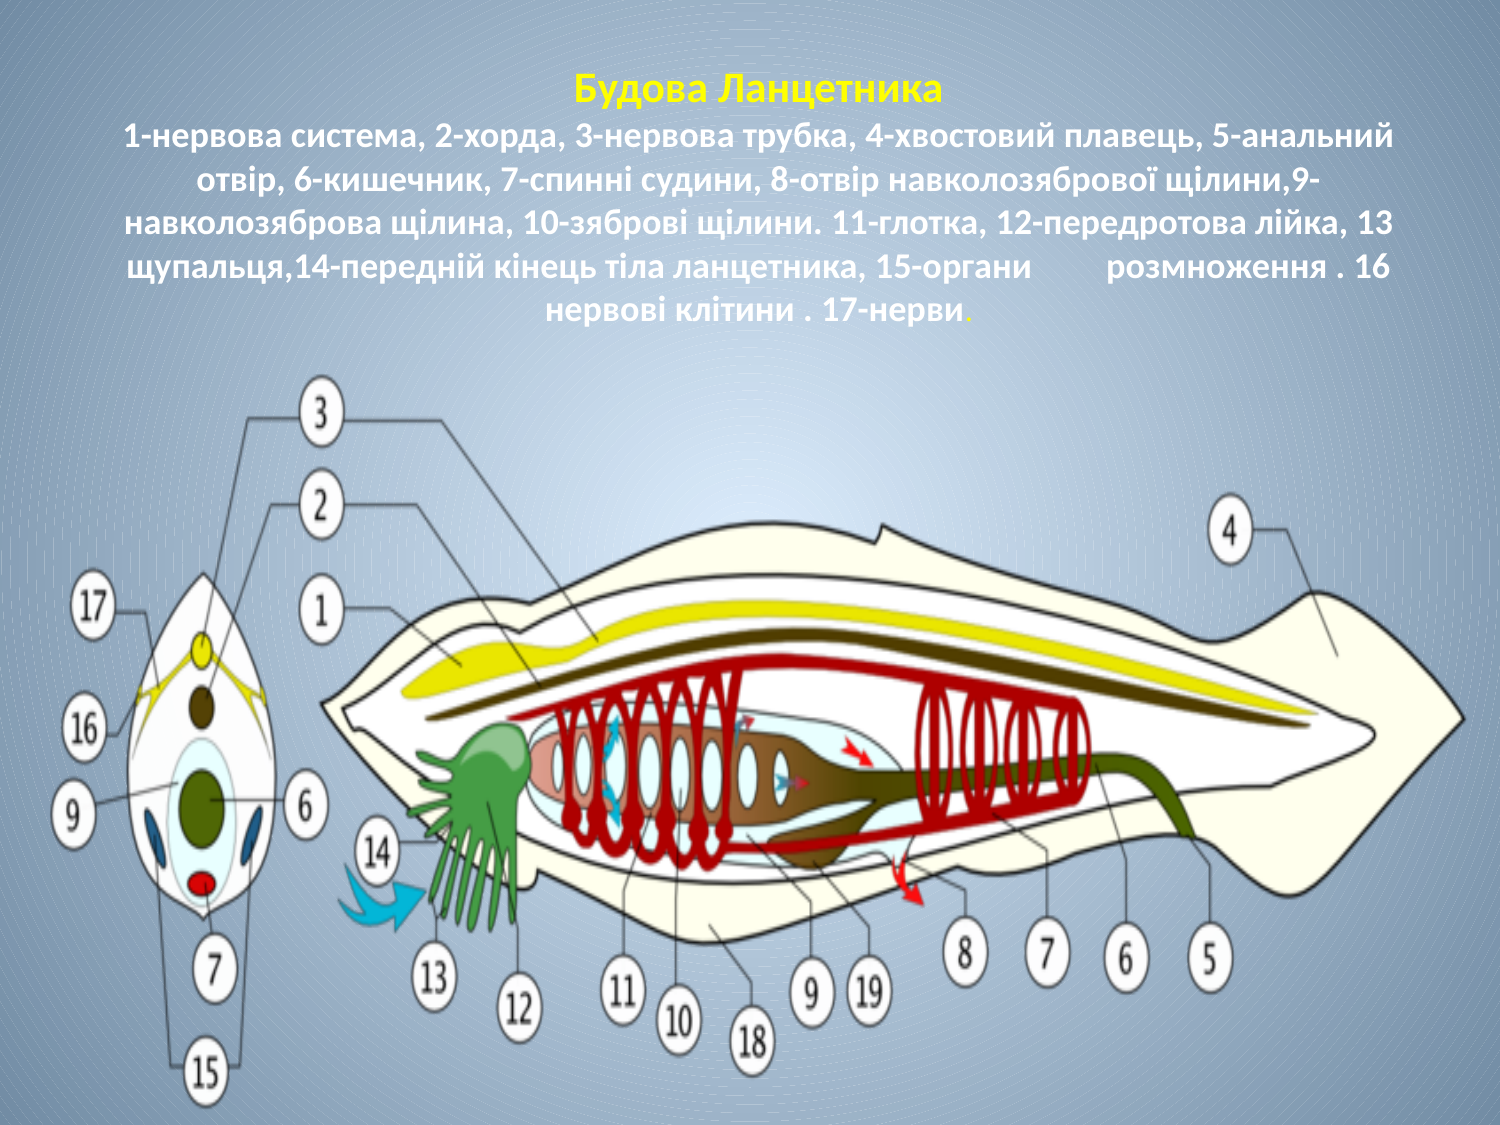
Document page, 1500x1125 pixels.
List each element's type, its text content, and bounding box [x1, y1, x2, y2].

title Будова Ланцетника 1-нервова система, 2-хорда, 3-нервова трубка, 4-хвостовий плавець, 5-анальний отвір, 6-кишечник, 7-спинні судини, 8-отвір навколозябрової щілини,9-навколозяброва щілина, 10-зяброві щілини. 11-глотка, 12-передротова лійка, 13 щупальця,14-передній кінець тіла ланцетника, 15-органи розмноження . 16 нервові клітини . 17-нерви. [85, 50, 1433, 338]
picture [49, 373, 1469, 1112]
